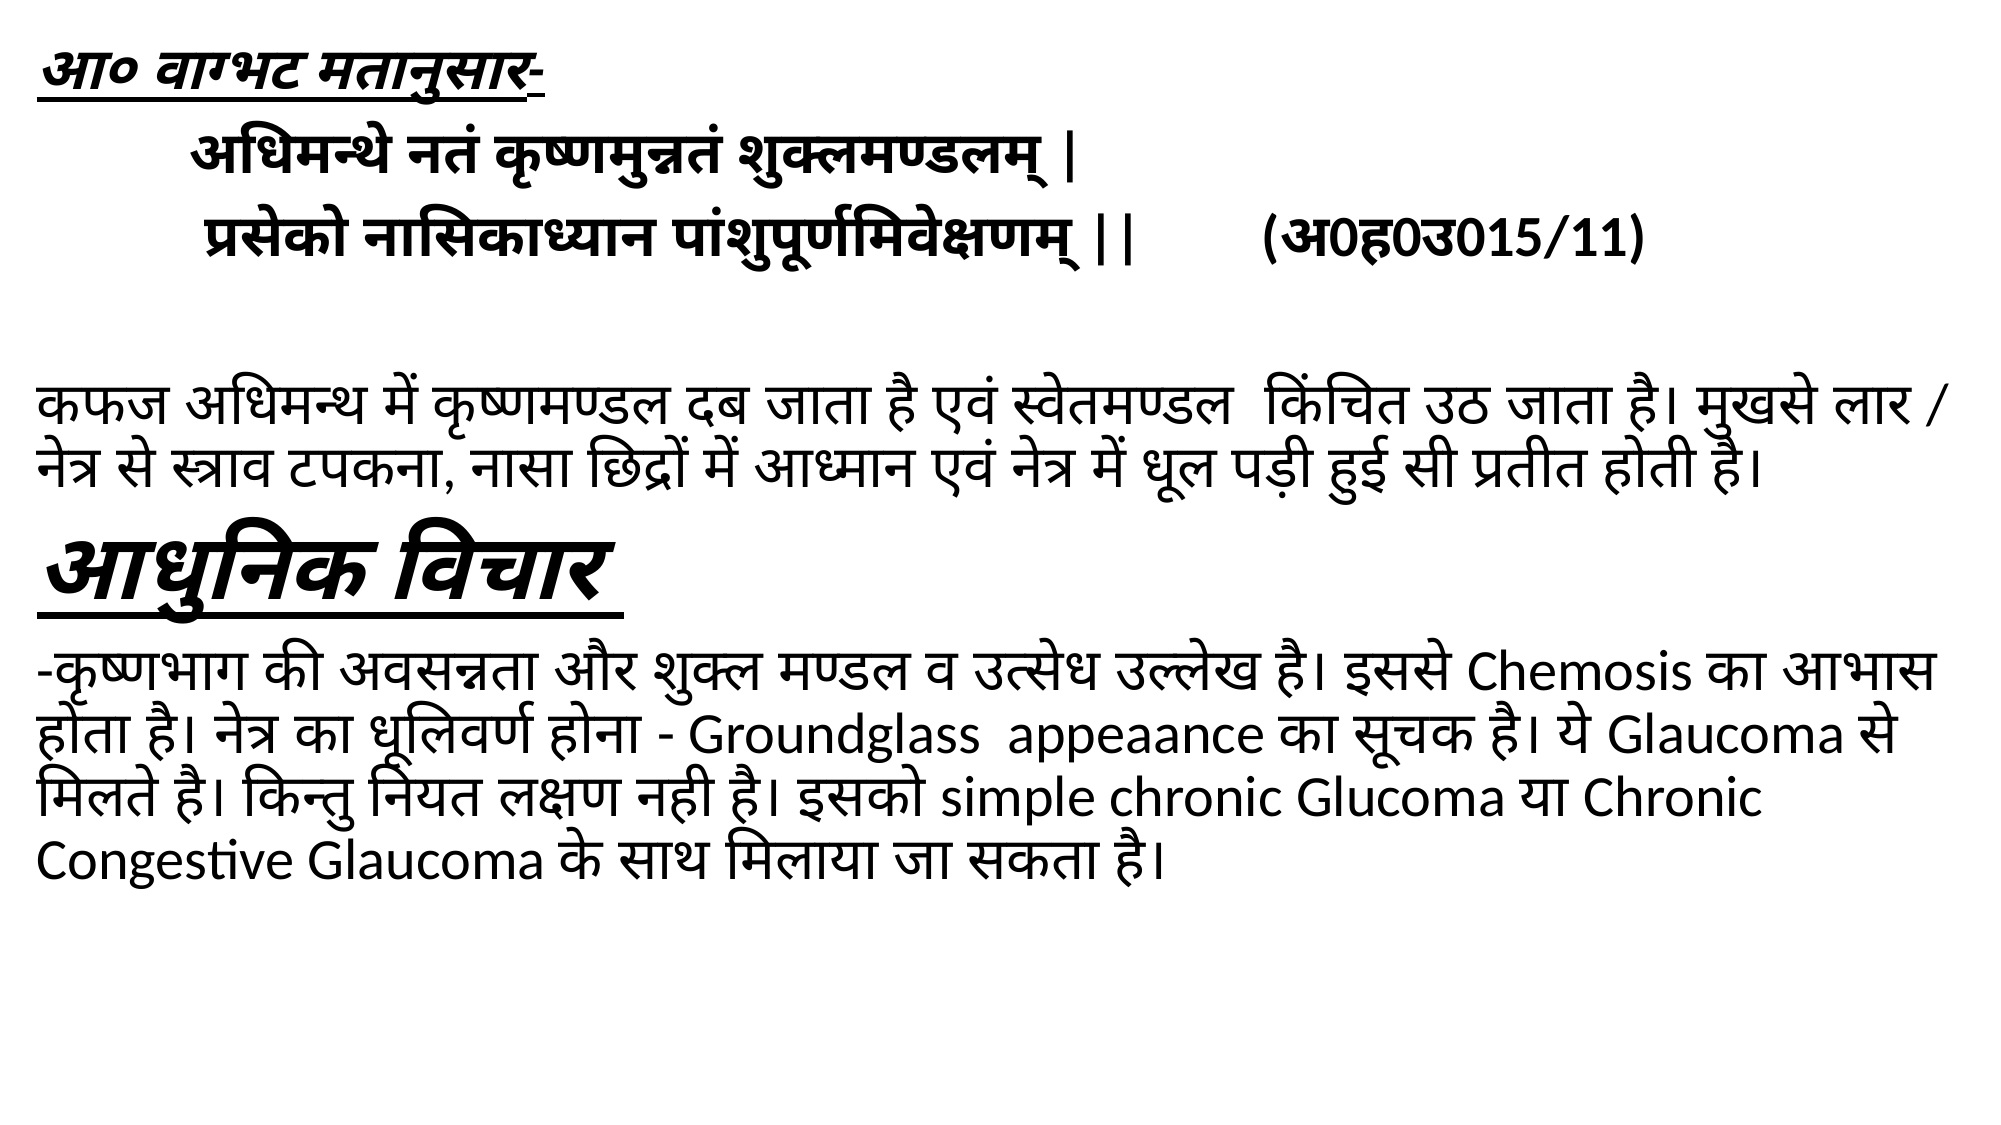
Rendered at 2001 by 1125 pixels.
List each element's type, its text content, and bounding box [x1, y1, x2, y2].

list आ० वाग्भट मतानुसार- अधिमन्थे नतं कृष्णमुन्नतं शुक्लमण्डलम् | प्रसेको नासिकाध्यान पांशुपूर्णमिवेक्षणम् || (अ0ह0उ015/11) कफज अधिमन्थ में कृष्णमण्डल दब जाता है एवं स्वेतमण्डल किंचित उठ जाता है। मुखसे लार / नेत्र से स्त्राव टपकना, नासा छिद्रों में आध्मान एवं नेत्र में धूल पड़ी हुई सी प्रतीत होती है। आधुनिक विचार -कृष्णभाग की अवसन्नता और शुक्ल मण्डल व उत्सेध उल्लेख है। इससे Chemosis का आभास होता है। नेत्र का धूलिवर्ण होना - Groundglass appeaance का सूचक है। ये Glaucoma से मिलते है। किन्तु नियत लक्षण नही है। इसको simple chronic Glucoma या Chronic Congestive Glaucoma के साथ मिलाया जा सकता है। [21, 31, 1979, 1115]
